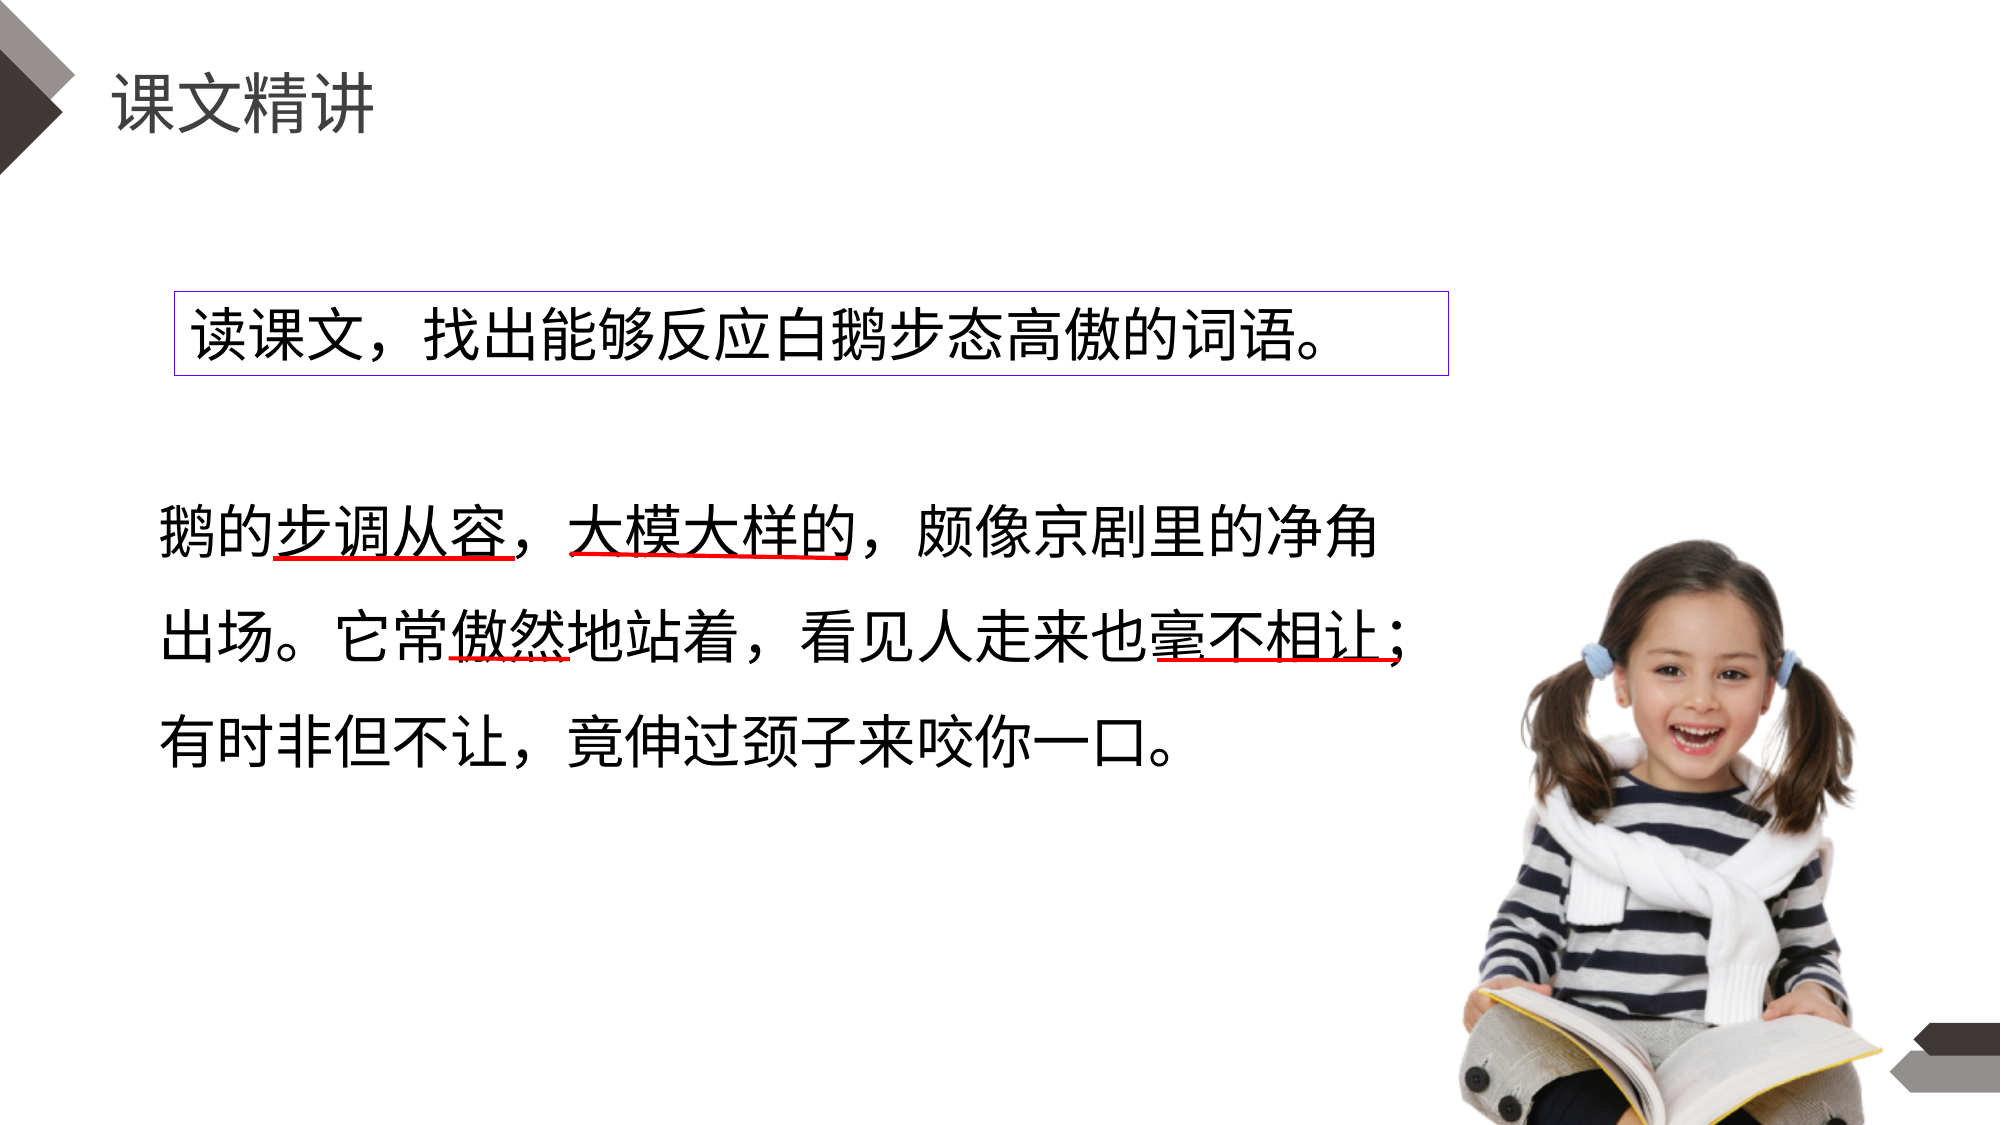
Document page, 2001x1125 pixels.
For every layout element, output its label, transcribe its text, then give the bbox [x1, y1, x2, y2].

text_box 读课文，找出能够反应白鹅步态高傲的词语。 [174, 291, 1449, 376]
picture [1439, 532, 1893, 1125]
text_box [569, 553, 849, 559]
text_box 课文精讲 [94, 54, 772, 150]
text_box 鹅的步调从容，大模大样的，颇像京剧里的净角出场。它常傲然地站着，看见人走来也毫不相让；有时非但不让，竟伸过颈子来咬你一口。 [143, 452, 1399, 783]
